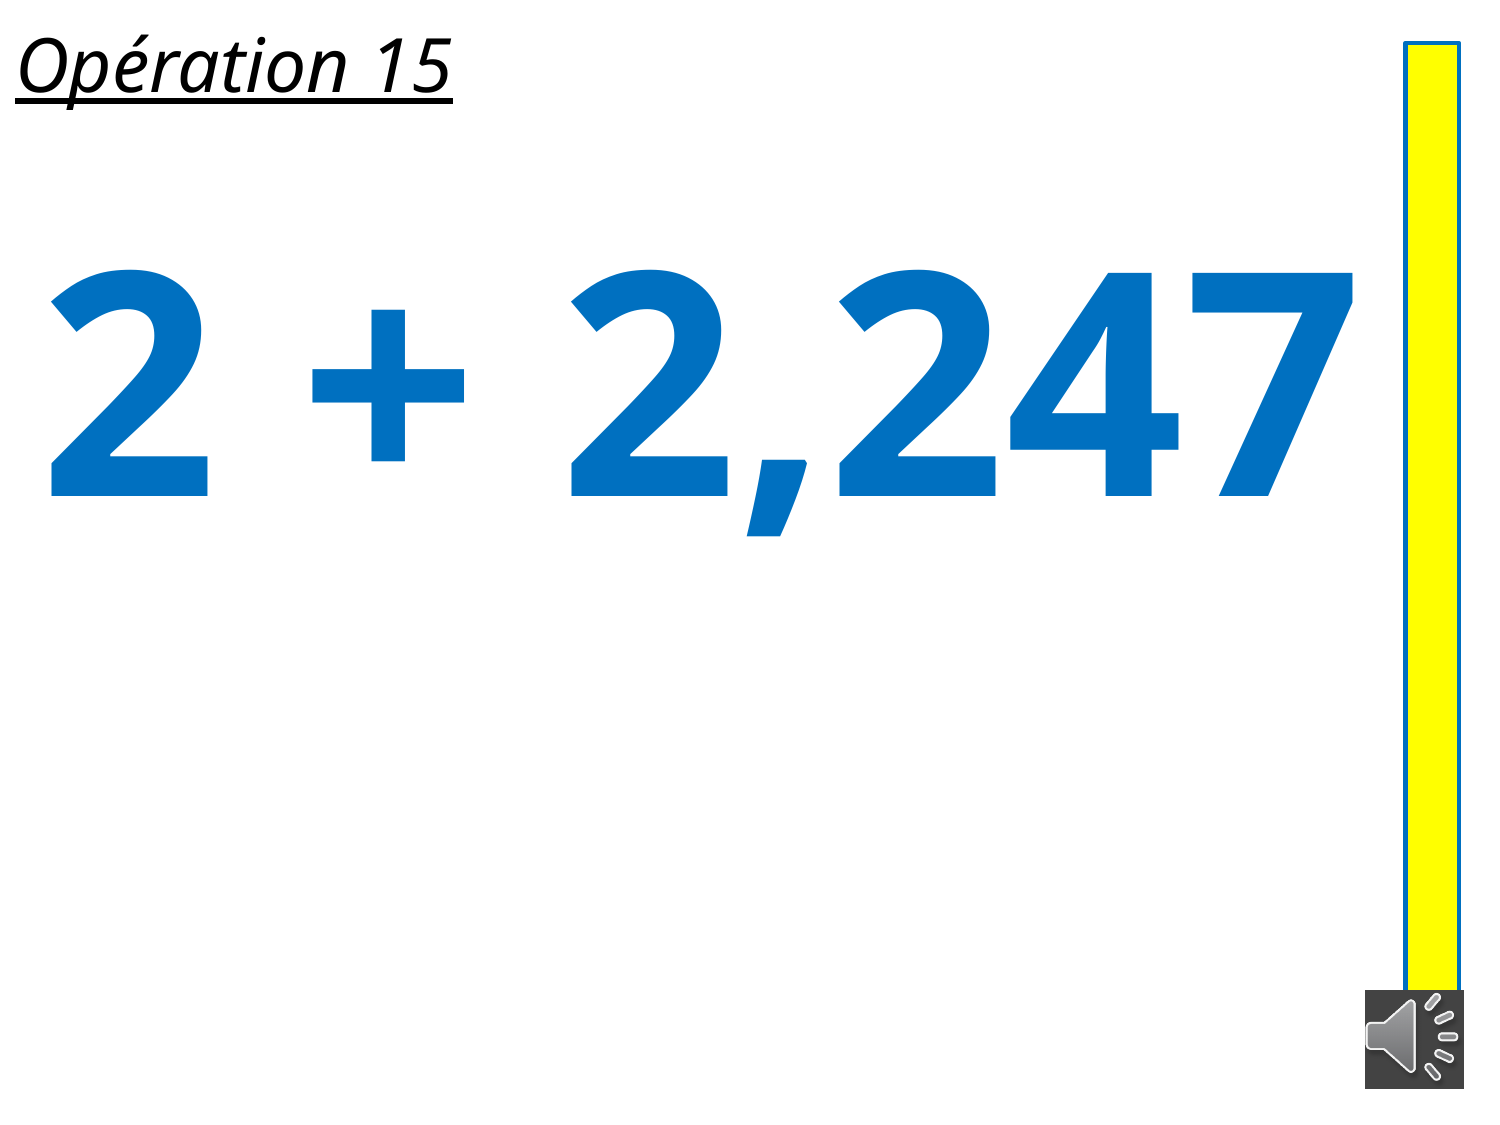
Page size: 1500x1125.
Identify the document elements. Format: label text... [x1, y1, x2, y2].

text_box 2 + 2,247 [0, 176, 1403, 566]
title Opération 15 [0, 0, 502, 126]
text_box [1403, 41, 1461, 987]
picture [1364, 989, 1465, 1090]
